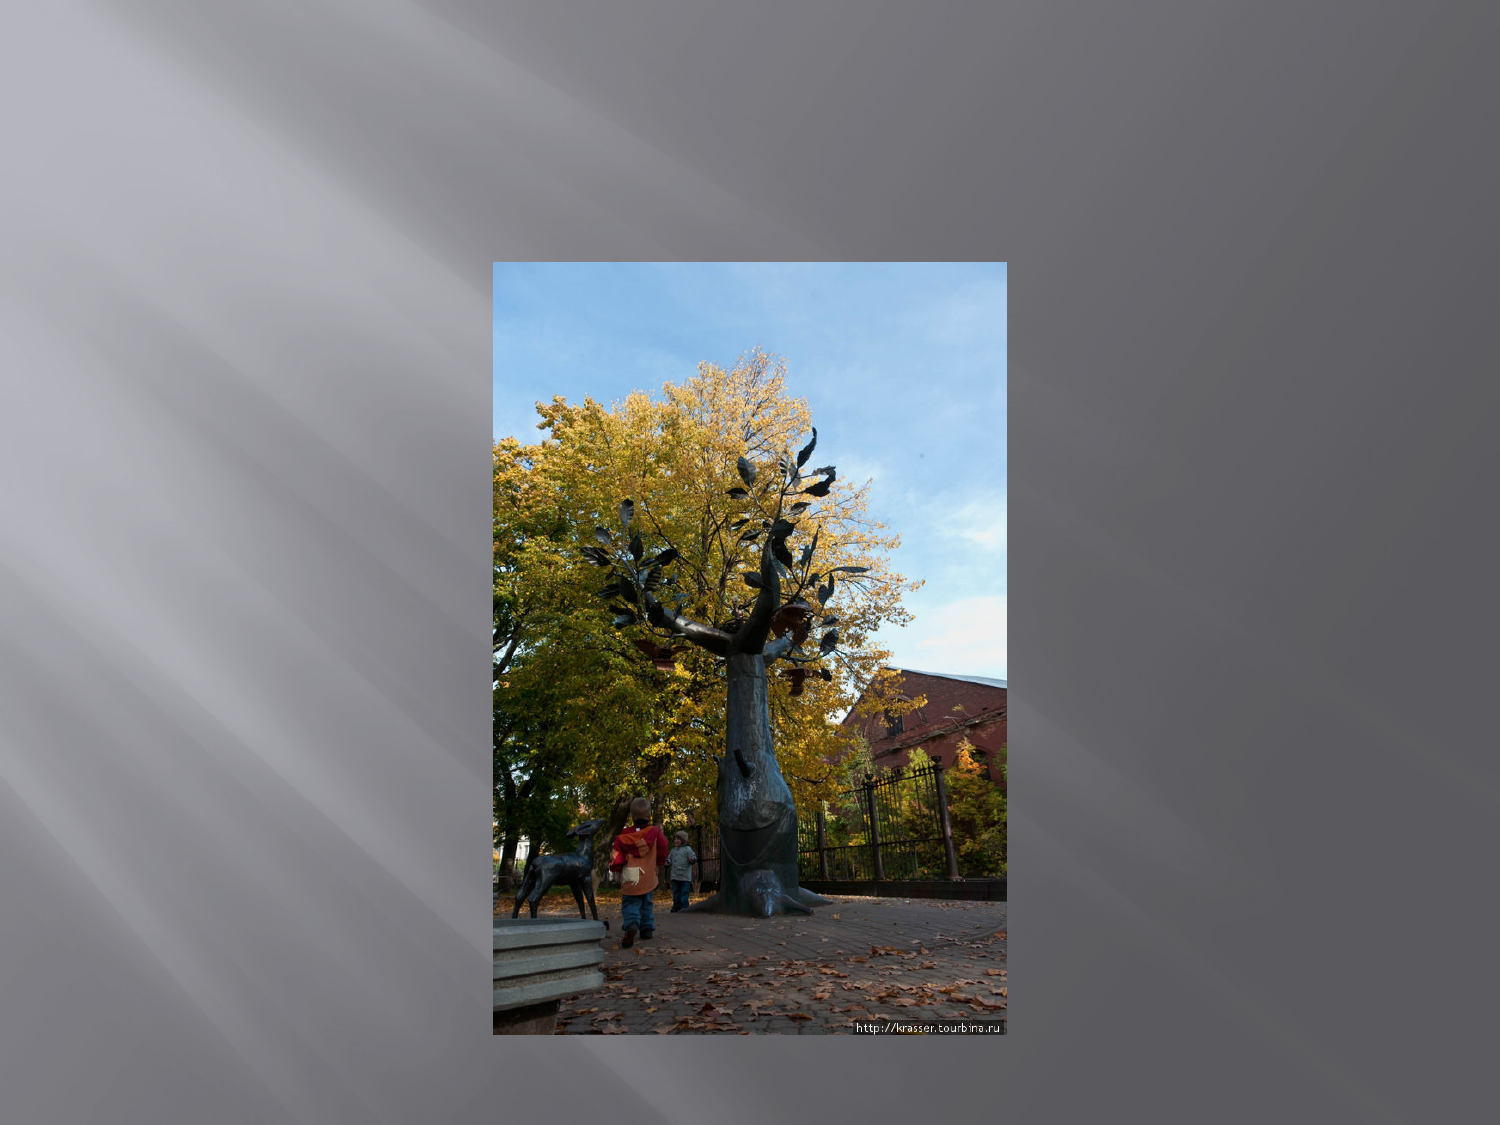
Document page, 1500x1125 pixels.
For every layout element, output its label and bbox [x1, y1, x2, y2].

list [493, 262, 1007, 1036]
